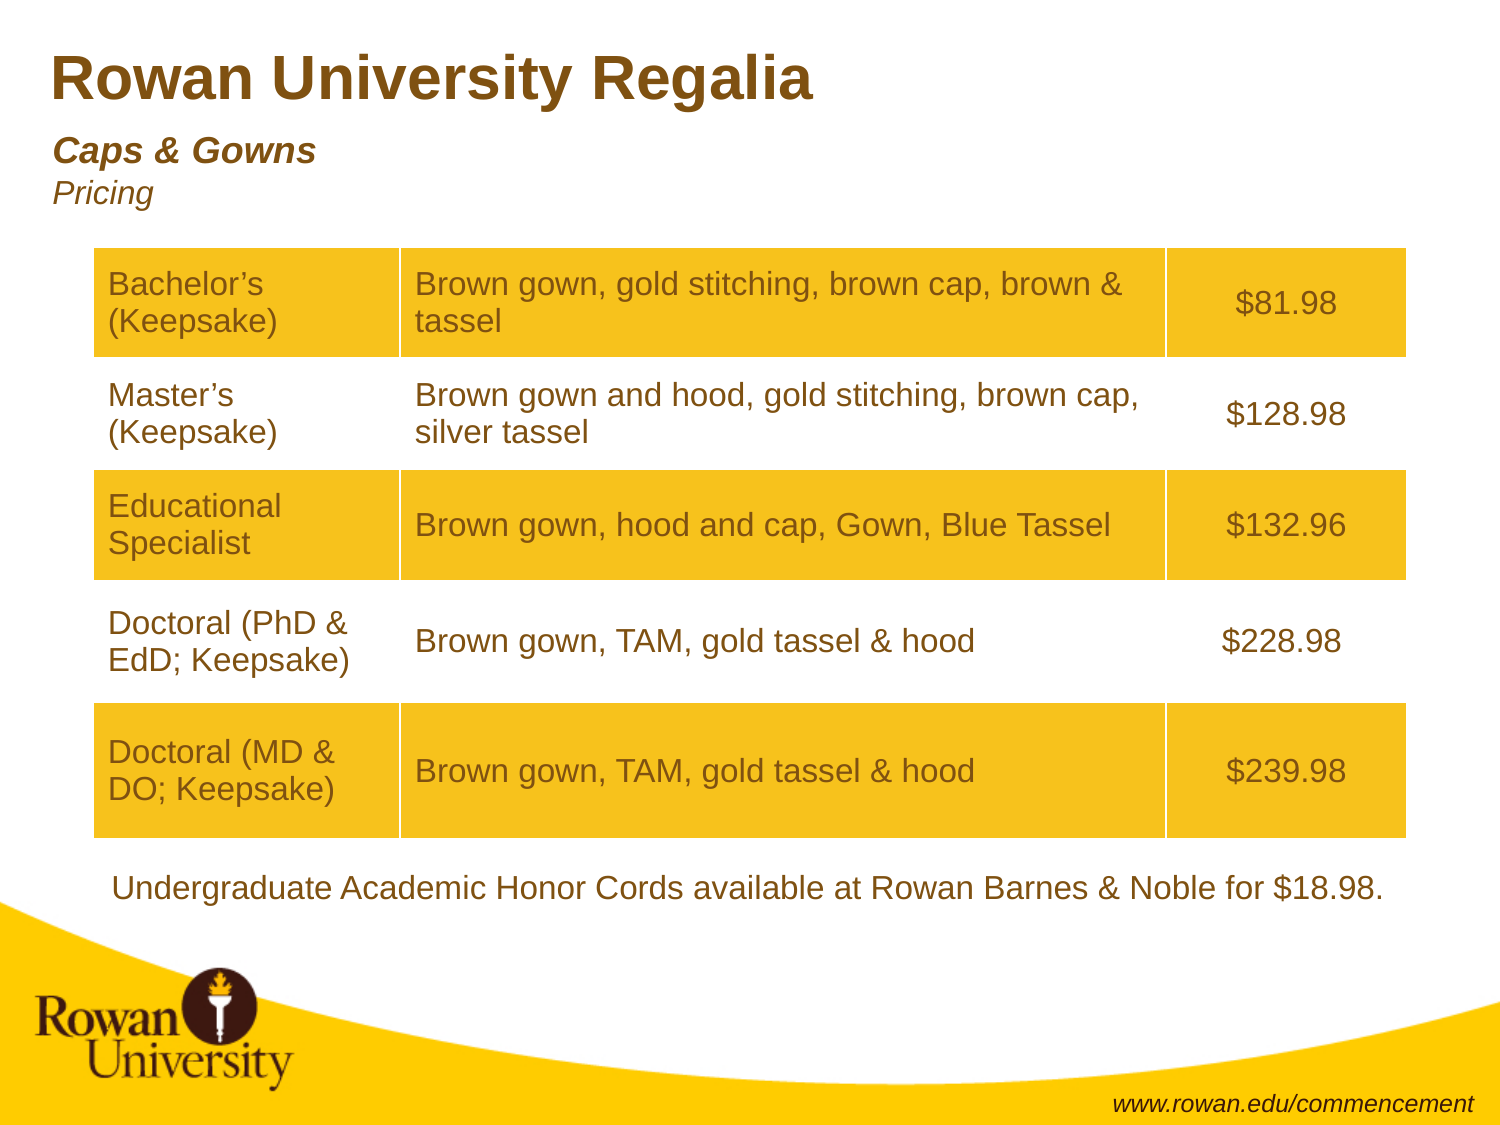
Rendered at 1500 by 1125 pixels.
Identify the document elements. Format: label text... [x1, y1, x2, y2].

table_cell $228.98 [1167, 581, 1406, 702]
table_cell Doctoral (PhD & EdD; Keepsake) [94, 581, 399, 702]
table_cell $239.98 [1167, 703, 1406, 838]
picture [0, 0, 1500, 1125]
table_cell $128.98 [1167, 359, 1406, 468]
table_cell Master’s (Keepsake) [94, 359, 399, 468]
table_cell Brown gown and hood, gold stitching, brown cap, silver tassel [401, 359, 1165, 468]
table_cell Doctoral (MD & DO; Keepsake) [94, 703, 399, 838]
table_cell Brown gown, hood and cap, Gown, Blue Tassel [401, 470, 1165, 580]
footer www.rowan.edu/commencement [1037, 1087, 1475, 1125]
table_header Bachelor’s (Keepsake) [94, 248, 399, 357]
table_cell Educational Specialist [94, 470, 399, 580]
table_cell Brown gown, TAM, gold tassel & hood [401, 581, 1165, 702]
table_cell $132.96 [1167, 470, 1406, 580]
text_box Rowan University Regalia [49, 37, 1463, 138]
list Undergraduate Academic Honor Cords available at Rowan Barnes & Noble for $18.98. [111, 865, 1432, 956]
text_box Caps & Gowns Pricing [37, 118, 1035, 219]
table_header Brown gown, gold stitching, brown cap, brown & tassel [401, 248, 1165, 357]
table_cell Brown gown, TAM, gold tassel & hood [401, 703, 1165, 838]
table_header $81.98 [1167, 248, 1406, 357]
